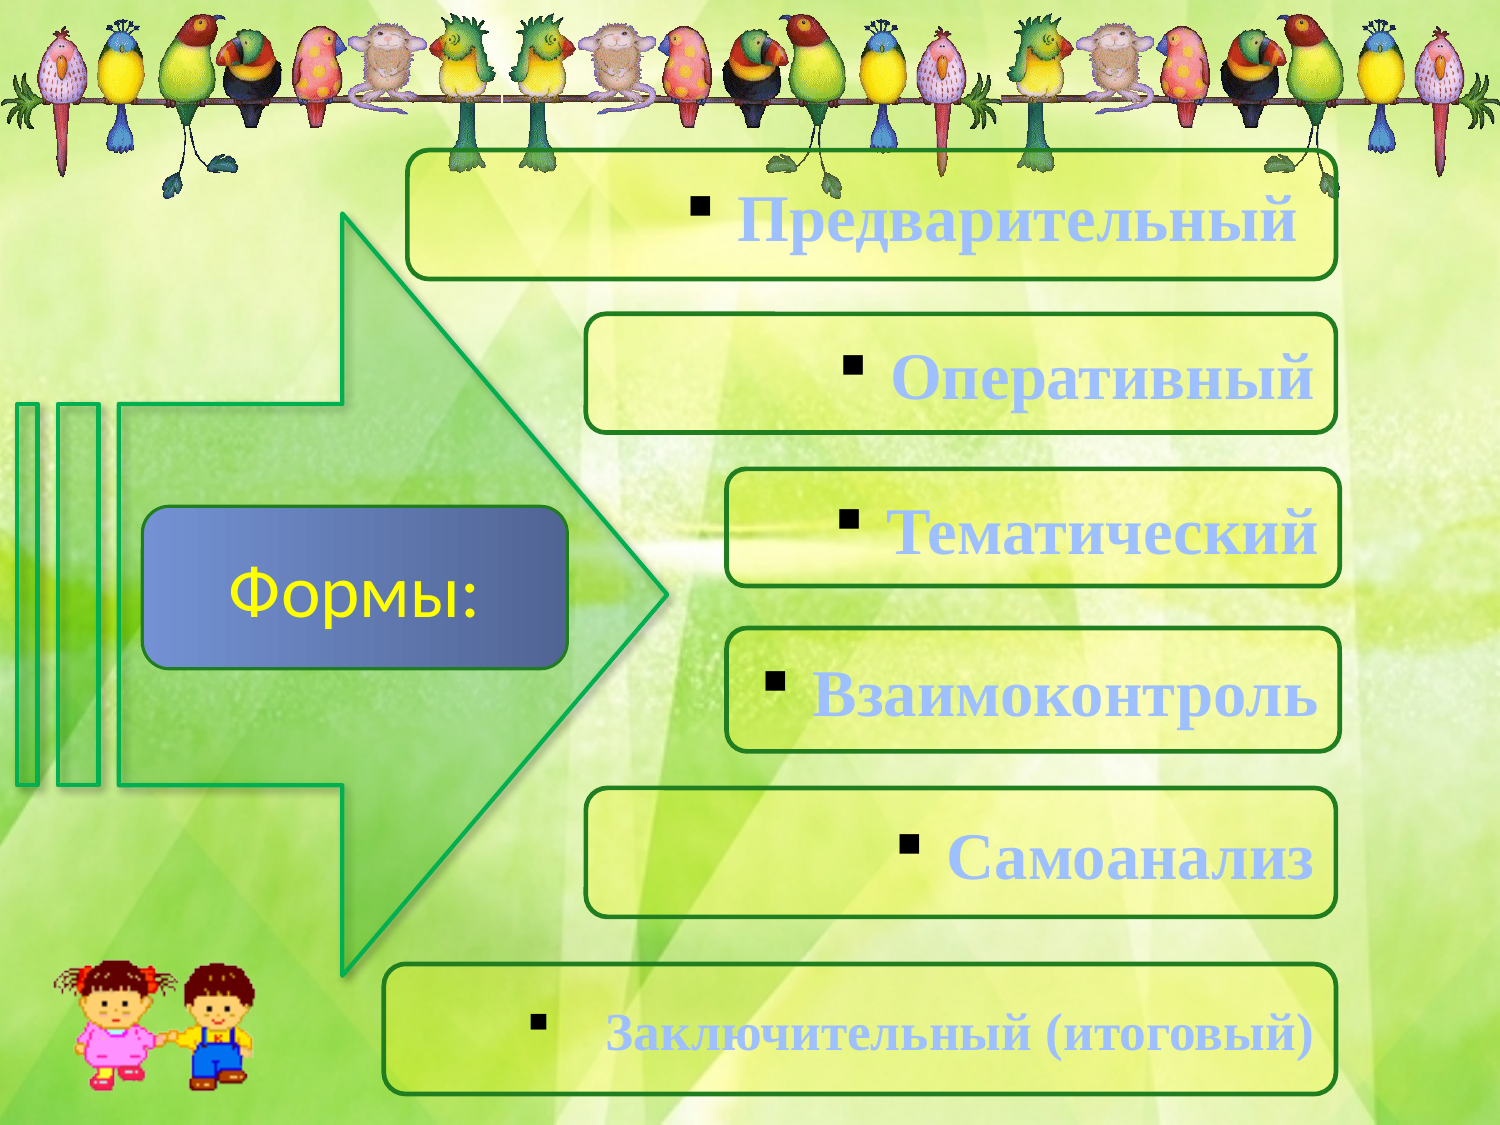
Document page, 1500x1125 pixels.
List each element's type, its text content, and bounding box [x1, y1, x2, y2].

text_box Взаимоконтроль [726, 627, 1340, 752]
text_box [15, 402, 40, 787]
text_box Тематический [726, 468, 1340, 587]
picture [0, 0, 1500, 1125]
text_box Заключительный (итоговый) [383, 964, 1336, 1094]
text_box [116, 211, 669, 978]
text_box Самоанализ [585, 787, 1336, 917]
text_box Формы: [142, 506, 568, 669]
text_box [56, 402, 101, 787]
text_box Предварительный [407, 210, 1336, 280]
text_box Оперативный [585, 313, 1336, 433]
